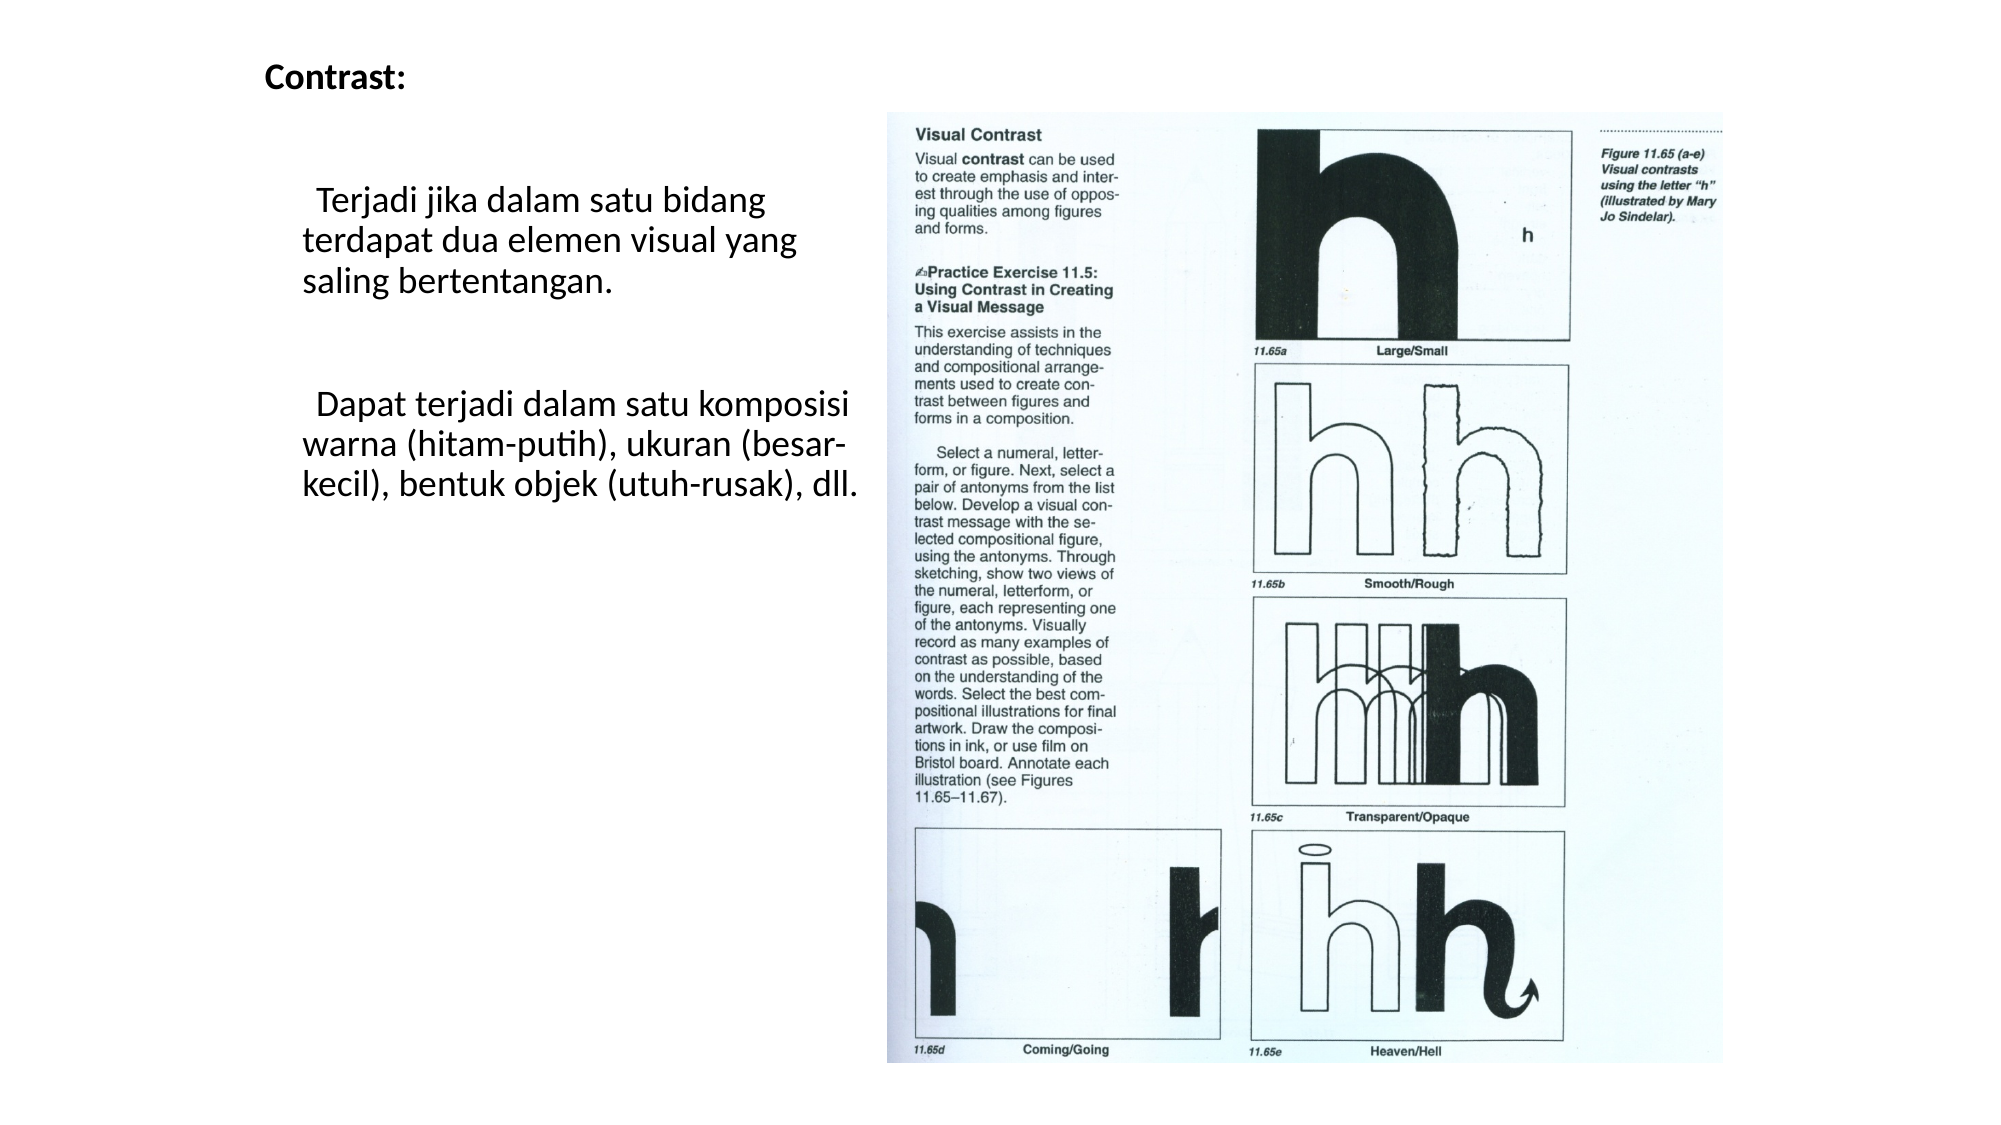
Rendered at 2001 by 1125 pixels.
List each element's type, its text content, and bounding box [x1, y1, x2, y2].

list Contrast: Terjadi jika dalam satu bidang terdapat dua elemen visual yang saling bertentangan. Dapat terjadi dalam satu komposisi warna (hitam-putih), ukuran (besar-kecil), bentuk objek (utuh-rusak), dll. [249, 50, 888, 650]
picture [887, 112, 1723, 1063]
